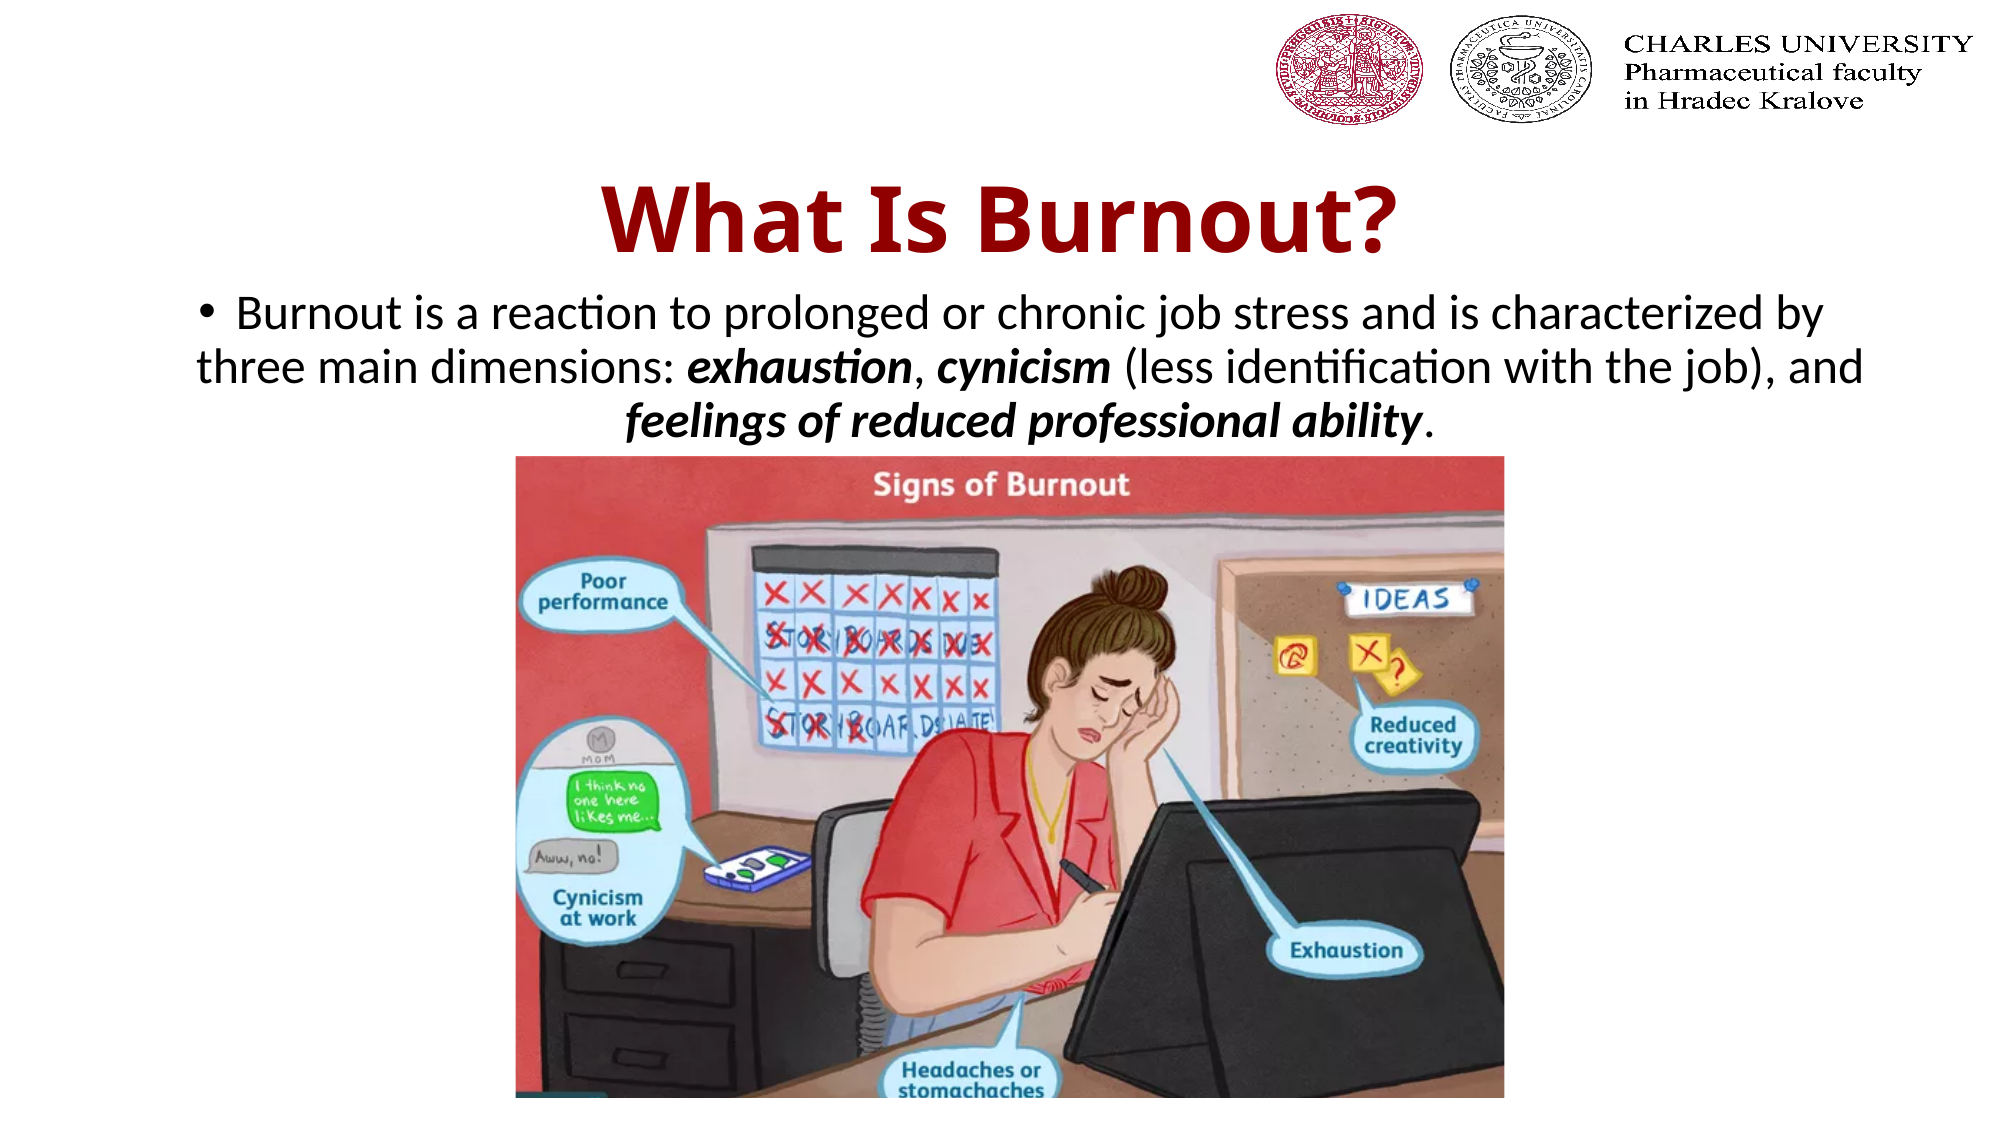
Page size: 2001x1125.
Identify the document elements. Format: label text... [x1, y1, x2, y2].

list Burnout is a reaction to prolonged or chronic job stress and is characterized by three main dimensions: exhaustion, cynicism (less identification with the job), and feelings of reduced professional ability. [137, 278, 1886, 917]
picture [1275, 13, 2001, 126]
title What Is Burnout? [137, 113, 1863, 278]
picture [515, 456, 1505, 1098]
